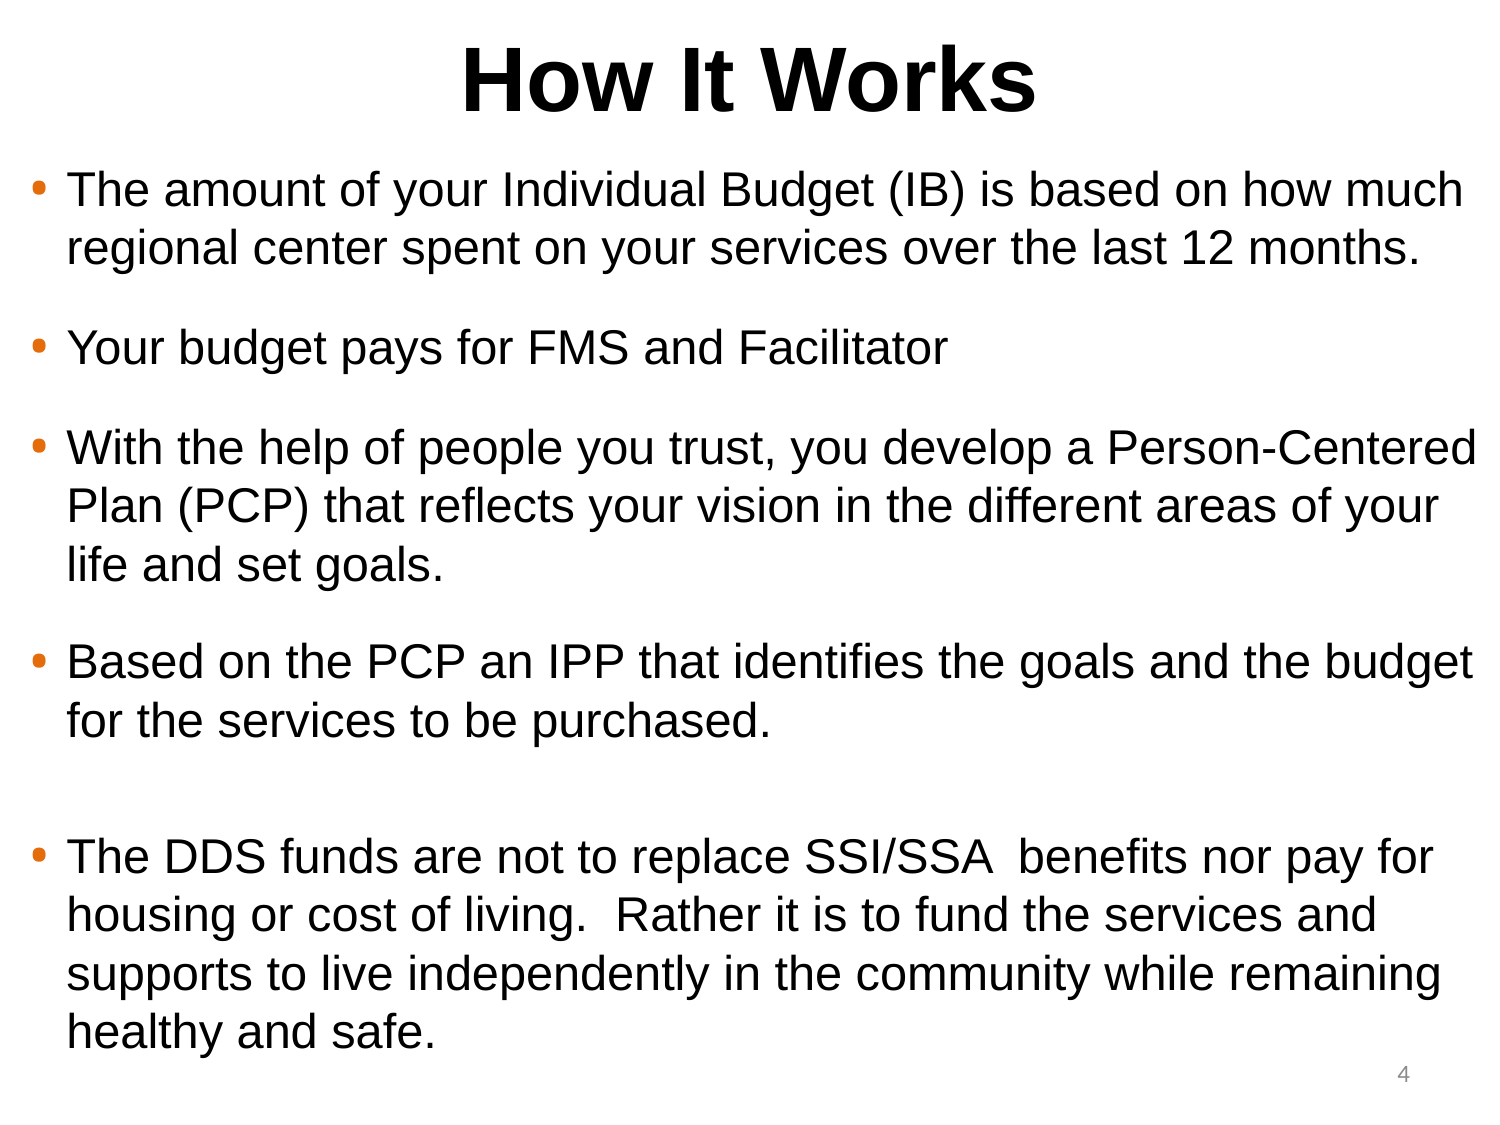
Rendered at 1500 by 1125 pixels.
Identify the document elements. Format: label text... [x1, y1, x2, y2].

title How It Works [0, 0, 1500, 149]
slide_number 4 [1074, 1042, 1425, 1103]
list The amount of your Individual Budget (IB) is based on how much regional center spent on your services over the last 12 months. Your budget pays for FMS and Facilitator With the help of people you trust, you develop a Person-Centered Plan (PCP) that reflects your vision in the different areas of your life and set goals. Based on the PCP an IPP that identifies the goals and the budget for the services to be purchased. The DDS funds are not to replace SSI/SSA benefits nor pay for housing or cost of living. Rather it is to fund the services and supports to live independently in the community while remaining healthy and safe. [0, 149, 1500, 1125]
